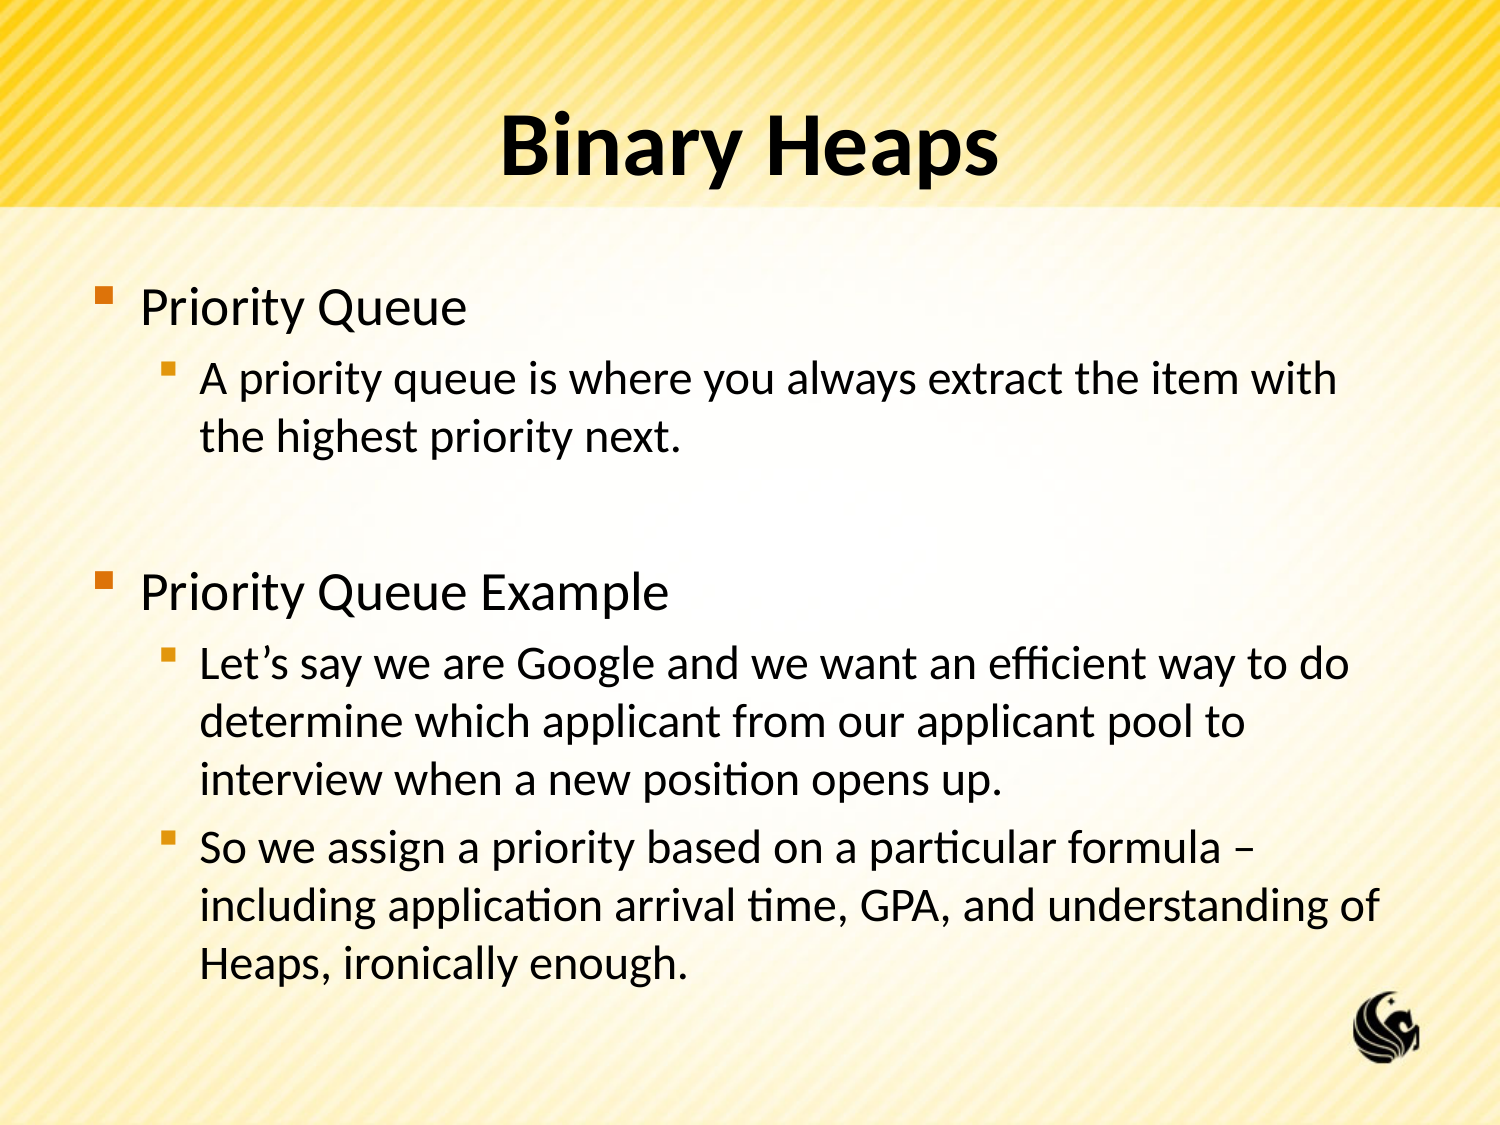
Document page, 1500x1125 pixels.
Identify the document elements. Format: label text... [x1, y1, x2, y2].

list Priority Queue A priority queue is where you always extract the item with the highest priority next. Priority Queue Example Let’s say we are Google and we want an efficient way to do determine which applicant from our applicant pool to interview when a new position opens up. So we assign a priority based on a particular formula – including application arrival time, GPA, and understanding of Heaps, ironically enough. [74, 262, 1426, 1006]
title Binary Heaps [74, 44, 1426, 233]
picture [0, 0, 1500, 1125]
